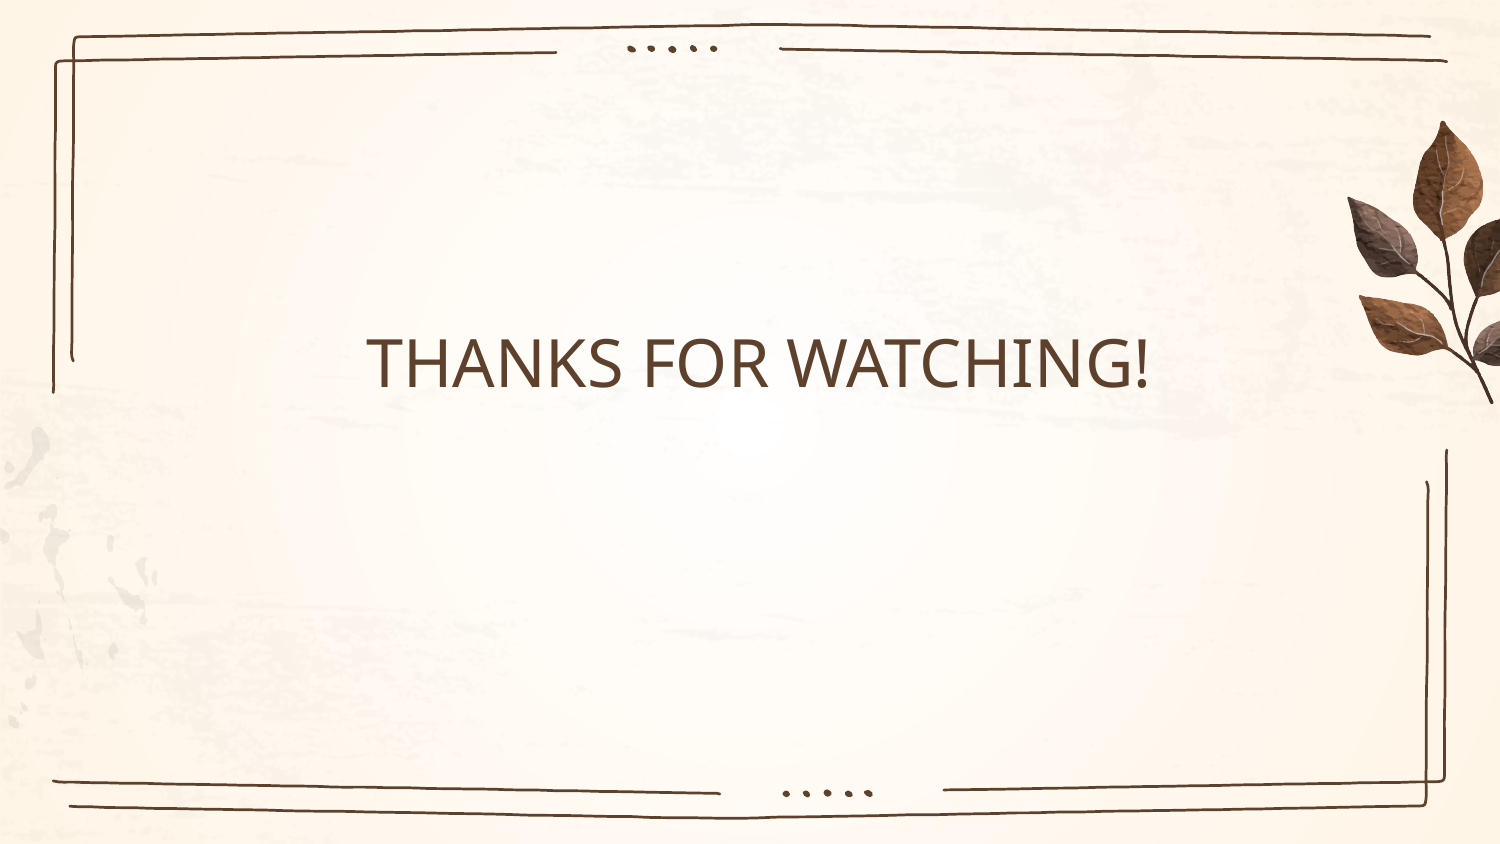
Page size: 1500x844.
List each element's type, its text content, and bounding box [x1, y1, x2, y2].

title THANKS FOR WATCHING! [129, 305, 1396, 422]
picture [0, 0, 1500, 844]
